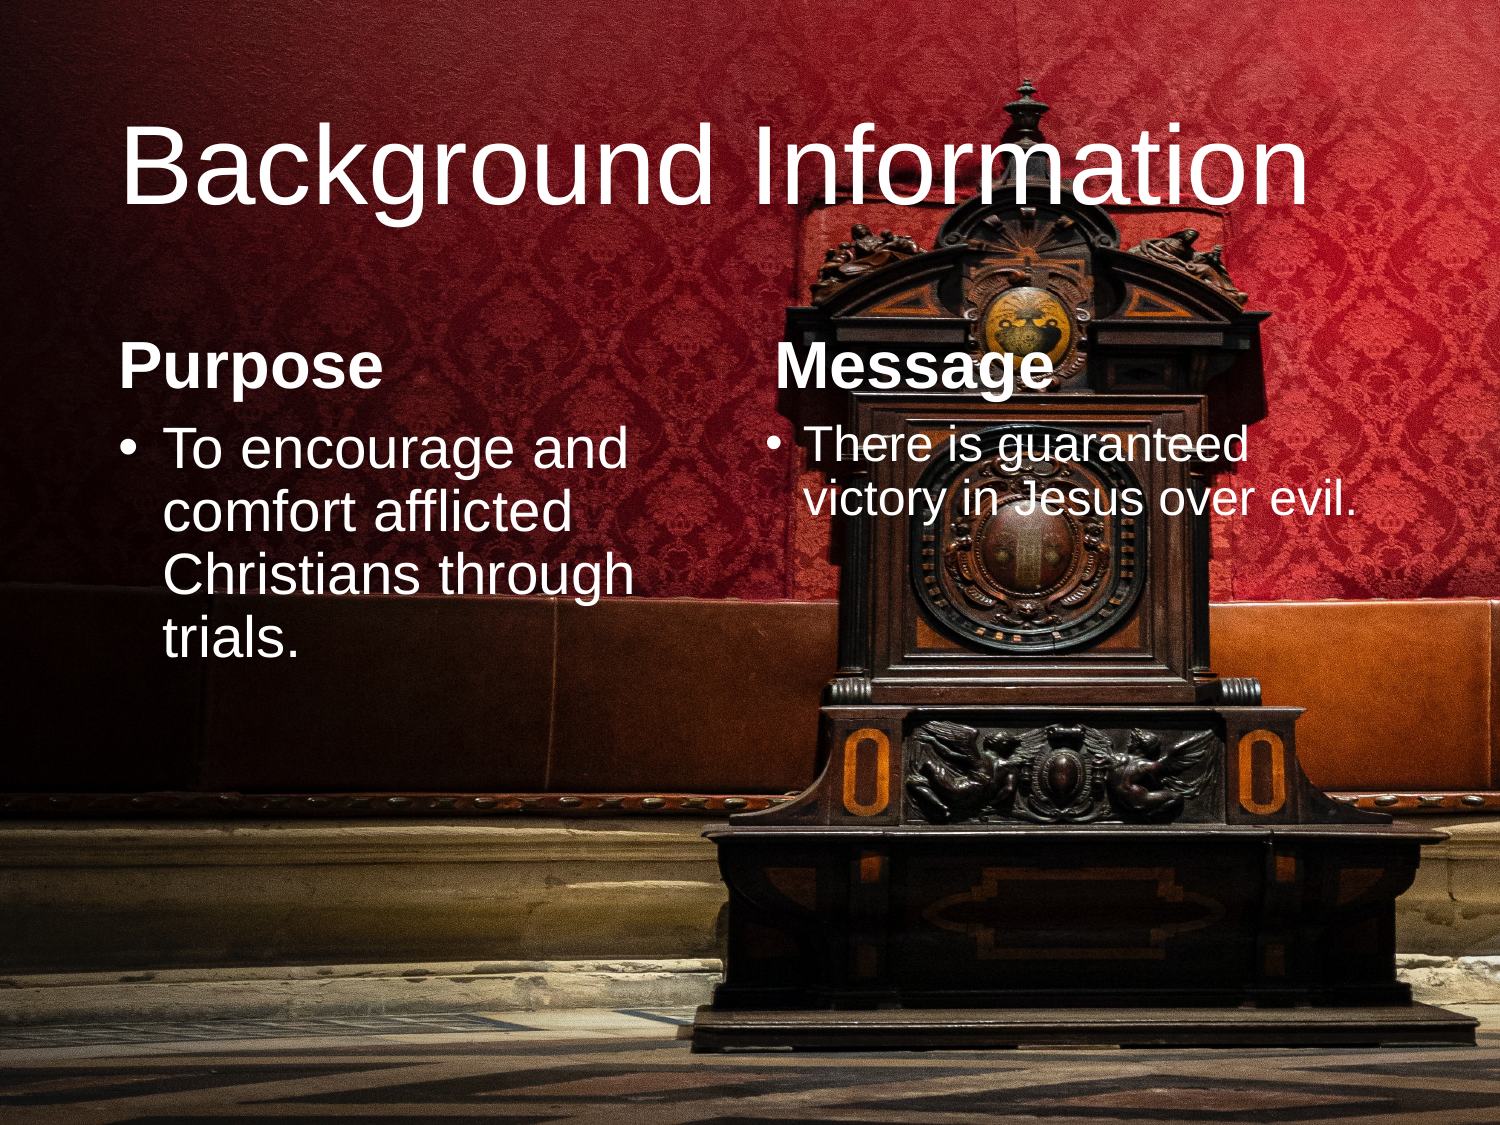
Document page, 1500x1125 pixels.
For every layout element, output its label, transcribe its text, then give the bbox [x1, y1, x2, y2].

list There is guaranteed victory in Jesus over evil. [750, 410, 1388, 546]
picture [0, 0, 1500, 1125]
list To encourage and comfort afflicted Christians through trials. [103, 410, 738, 1016]
title Background Information [103, 59, 1398, 278]
list Purpose [103, 275, 738, 410]
list Message [759, 275, 1398, 411]
